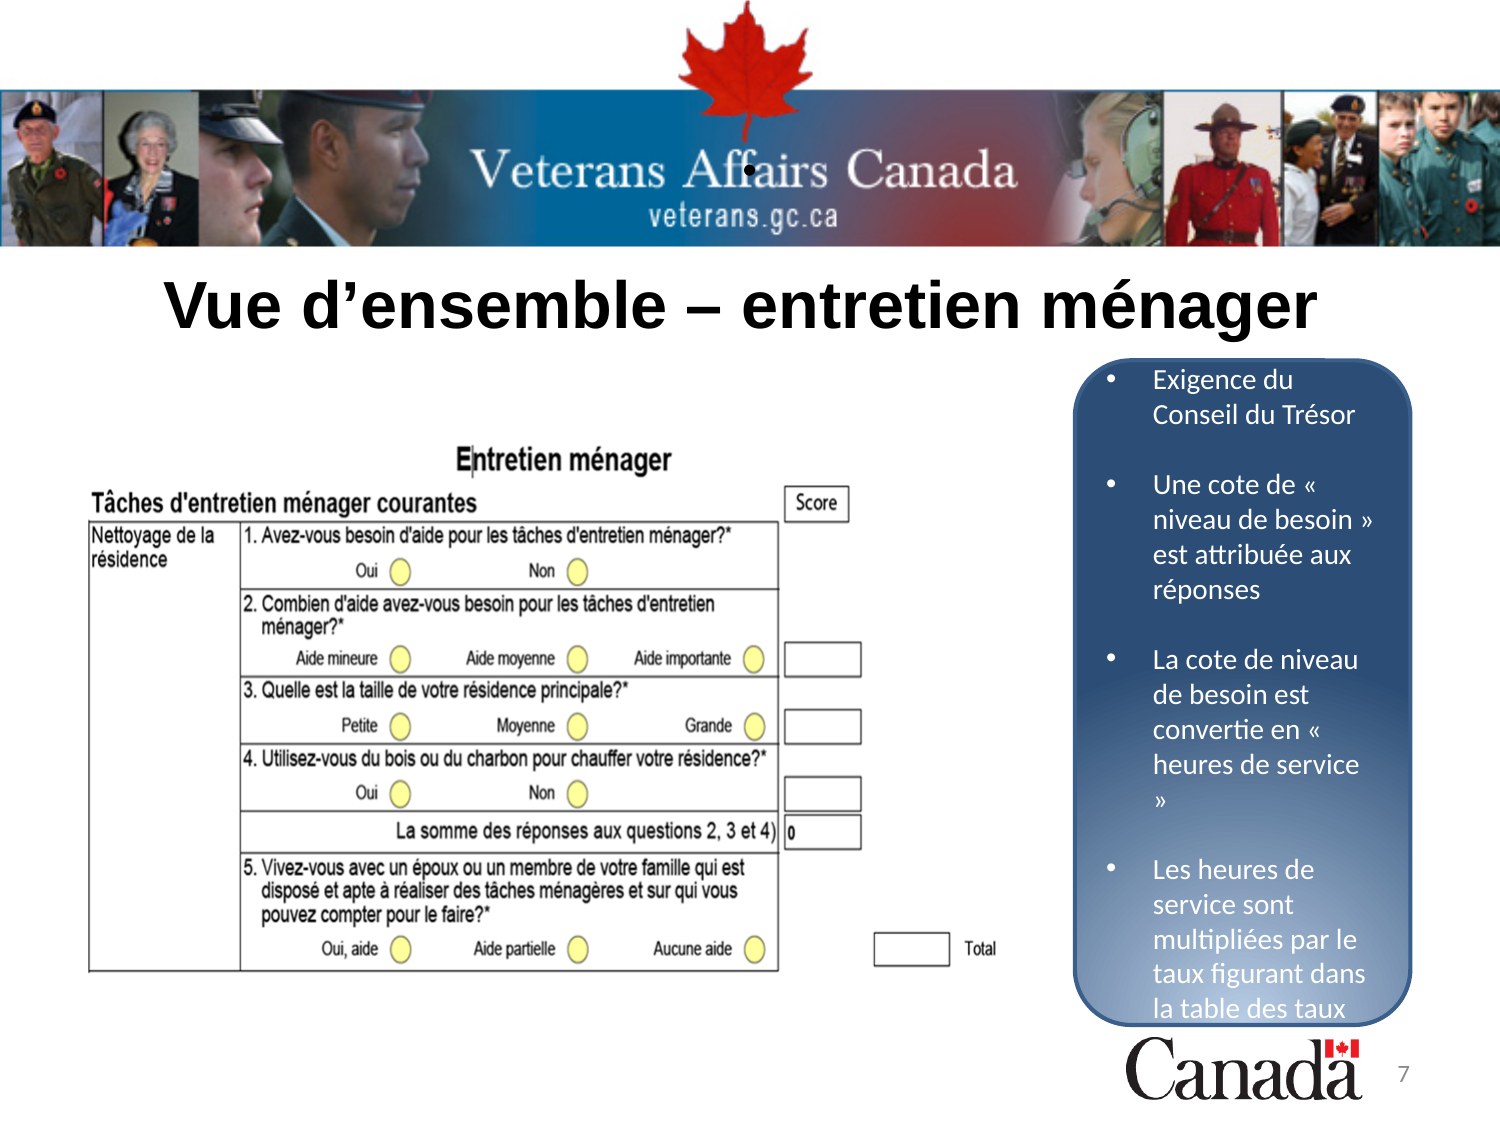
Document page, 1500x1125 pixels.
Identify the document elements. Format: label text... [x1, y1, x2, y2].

text_box Vue d’ensemble – entretien ménager [60, 254, 1423, 350]
text_box Exigence du Conseil du Trésor Une cote de « niveau de besoin » est attribuée aux réponses La cote de niveau de besoin est convertie en « heures de service » Les heures de service sont multipliées par le taux figurant dans la table des taux [1072, 358, 1413, 1028]
title . [75, 45, 1425, 233]
picture [1125, 1037, 1363, 1042]
slide_number 7 [1074, 1042, 1425, 1103]
picture [0, 0, 1500, 249]
picture [59, 430, 1009, 983]
